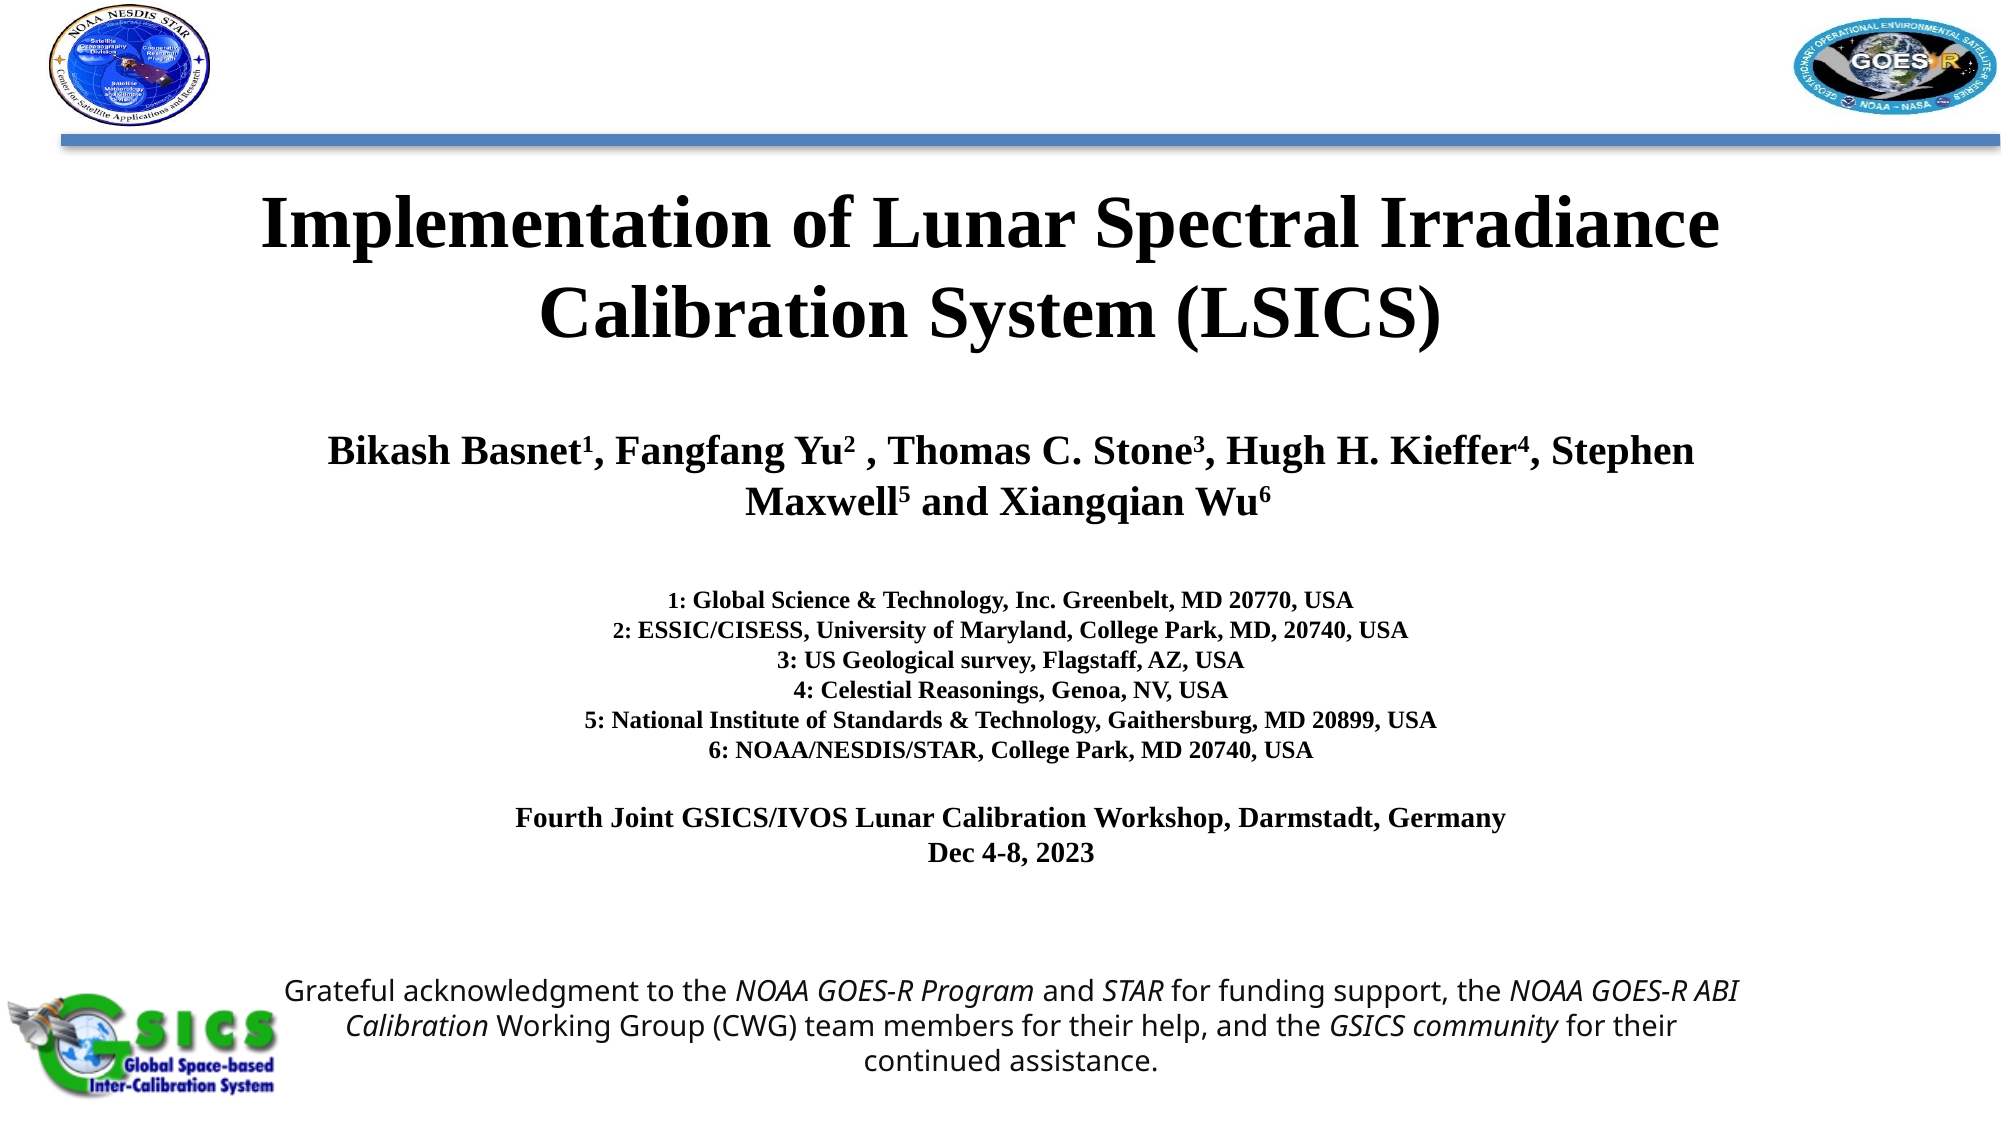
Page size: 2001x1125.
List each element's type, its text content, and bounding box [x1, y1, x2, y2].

subtitle Bikash Basnet1, Fangfang Yu2 , Thomas C. Stone3, Hugh H. Kieffer4, Stephen Maxwell5 and Xiangqian Wu6 1: Global Science & Technology, Inc. Greenbelt, MD 20770, USA 2: ESSIC/CISESS, University of Maryland, College Park, MD, 20740, USA 3: US Geological survey, Flagstaff, AZ, USA 4: Celestial Reasonings, Genoa, NV, USA 5: National Institute of Standards & Technology, Gaithersburg, MD 20899, USA 6: NOAA/NESDIS/STAR, College Park, MD 20740, USA Fourth Joint GSICS/IVOS Lunar Calibration Workshop, Darmstadt, Germany Dec 4-8, 2023 Grateful acknowledgment to the NOAA GOES-R Program and STAR for funding support, the NOAA GOES-R ABI Calibration Working Group (CWG) team members for their help, and the GSICS community for their continued assistance. [261, 415, 1762, 875]
picture [1793, 17, 1997, 115]
title Implementation of Lunar Spectral Irradiance Calibration System (LSICS) [199, 171, 1783, 355]
picture [47, 4, 210, 127]
picture [0, 986, 282, 1101]
